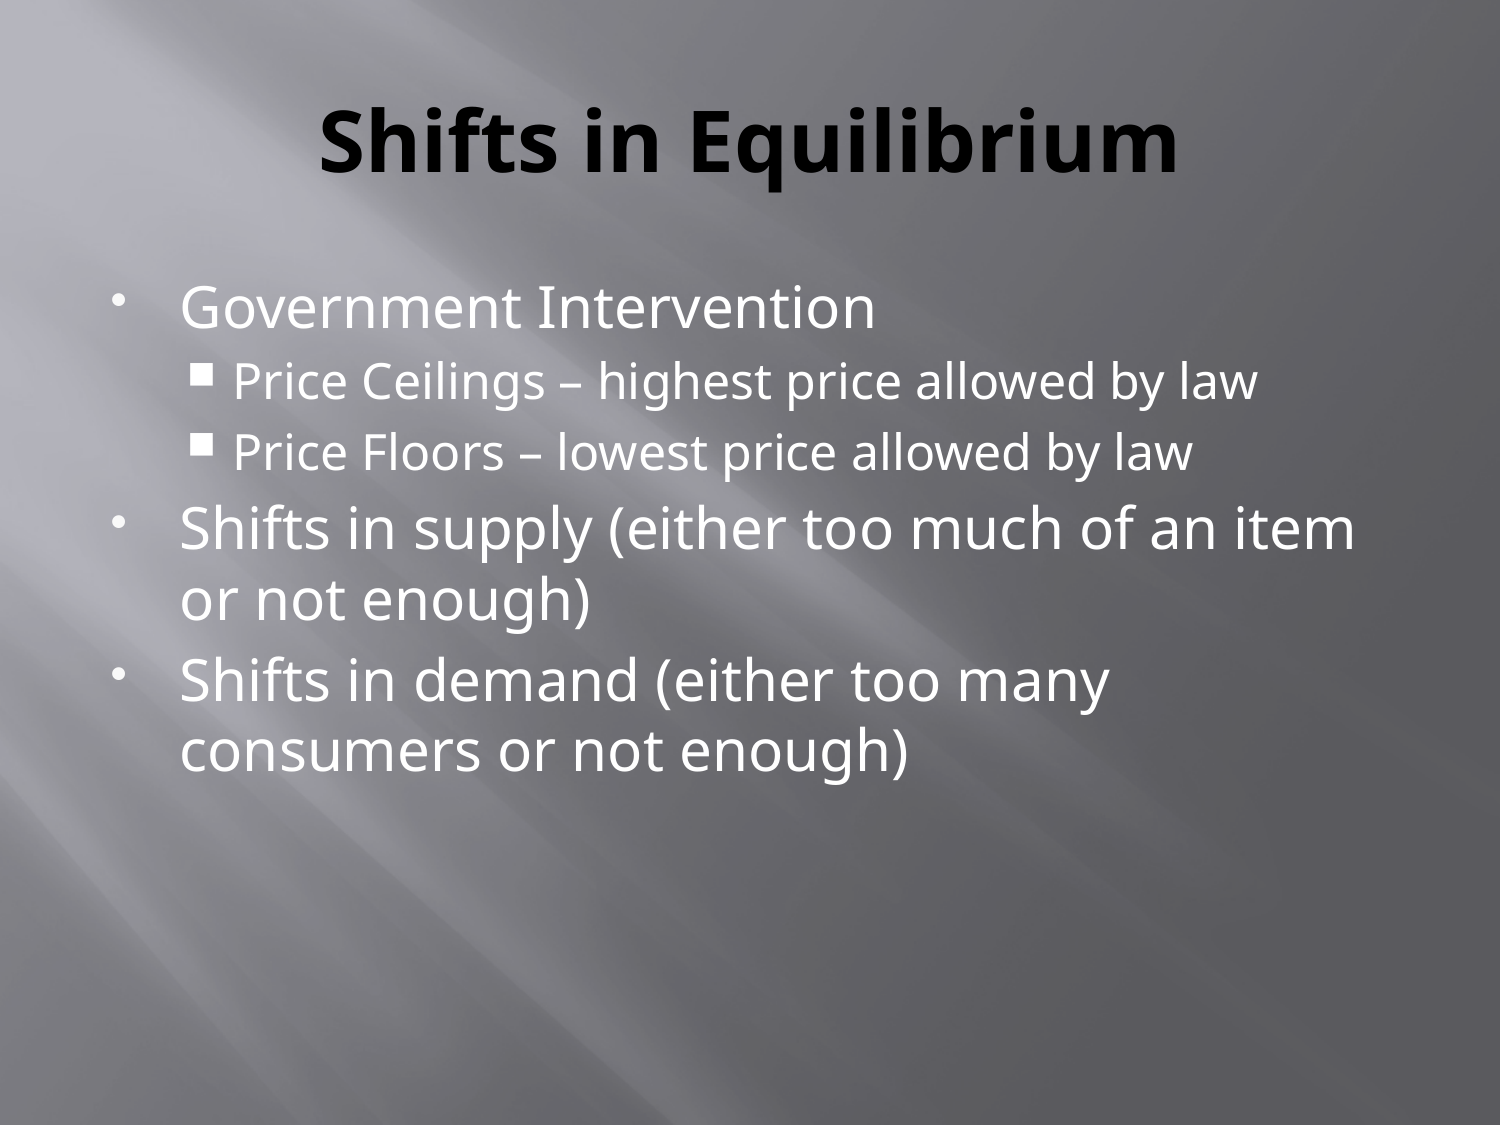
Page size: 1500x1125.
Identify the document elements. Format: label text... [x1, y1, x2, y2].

list Government Intervention Price Ceilings – highest price allowed by law Price Floors – lowest price allowed by law Shifts in supply (either too much of an item or not enough) Shifts in demand (either too many consumers or not enough) [74, 262, 1426, 1036]
title Shifts in Equilibrium [75, 45, 1425, 233]
